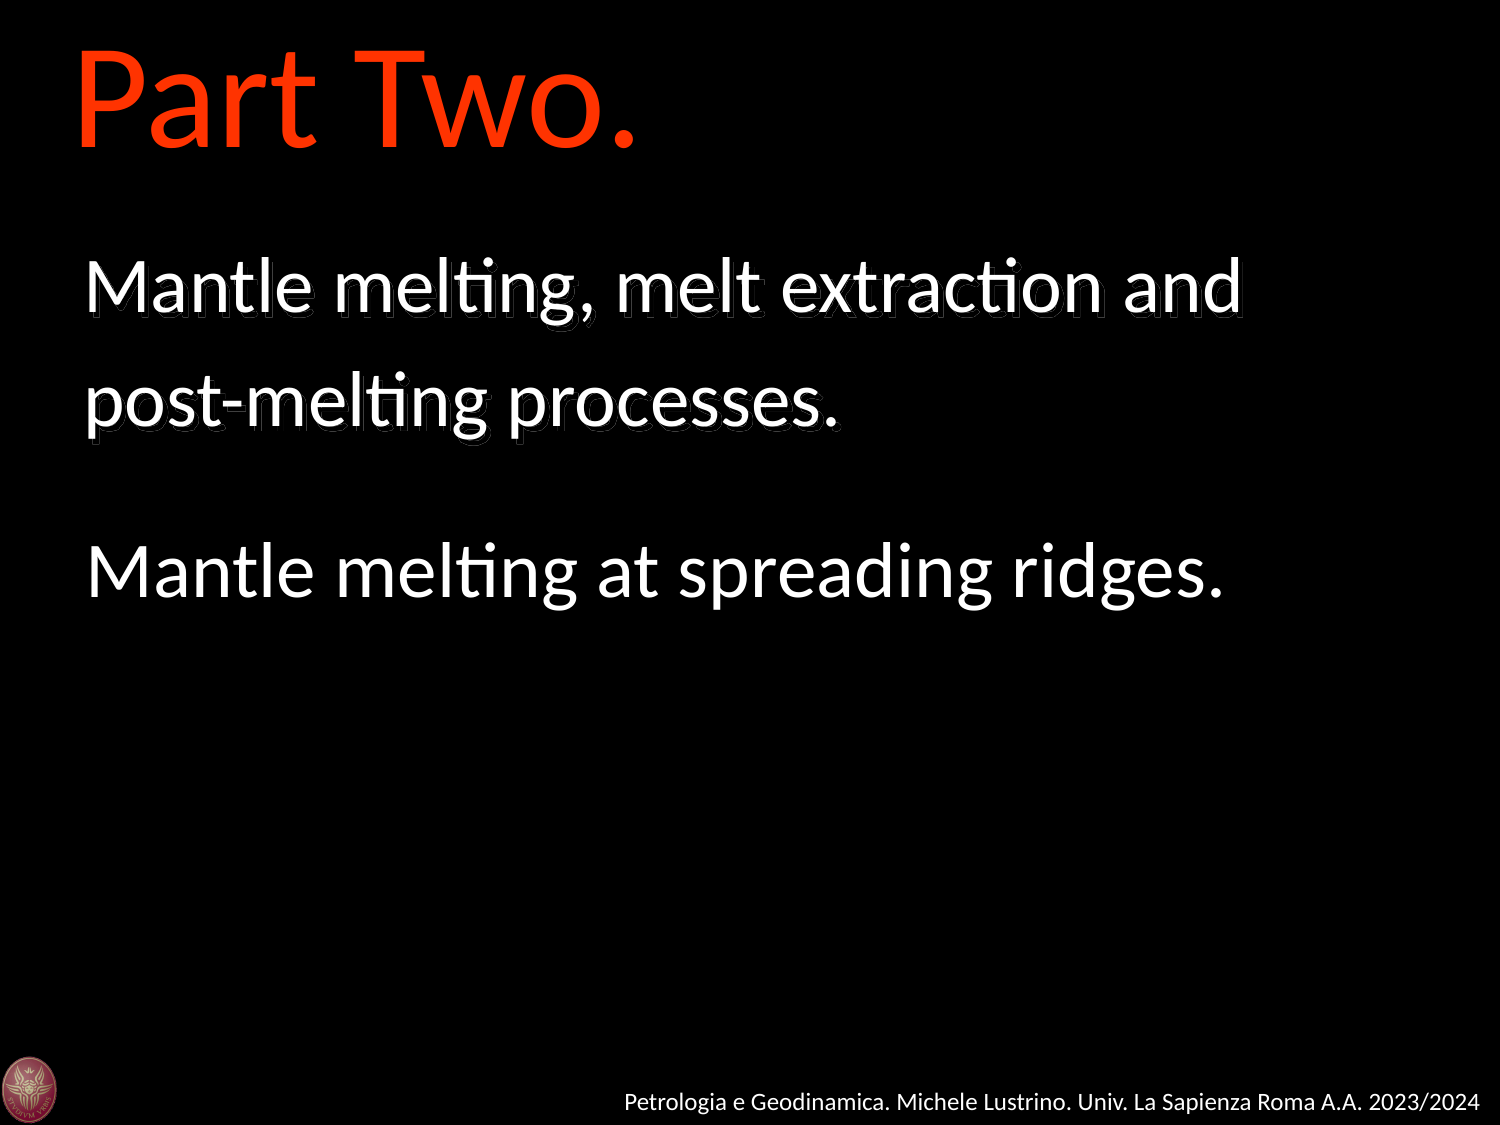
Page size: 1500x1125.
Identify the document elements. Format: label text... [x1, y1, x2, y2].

text_box Mantle melting, melt extraction and post-melting processes. [54, 206, 1498, 464]
text_box Mantle melting at spreading ridges. [56, 491, 1500, 631]
text_box Part Two. [56, 10, 861, 194]
picture [0, 1055, 60, 1125]
